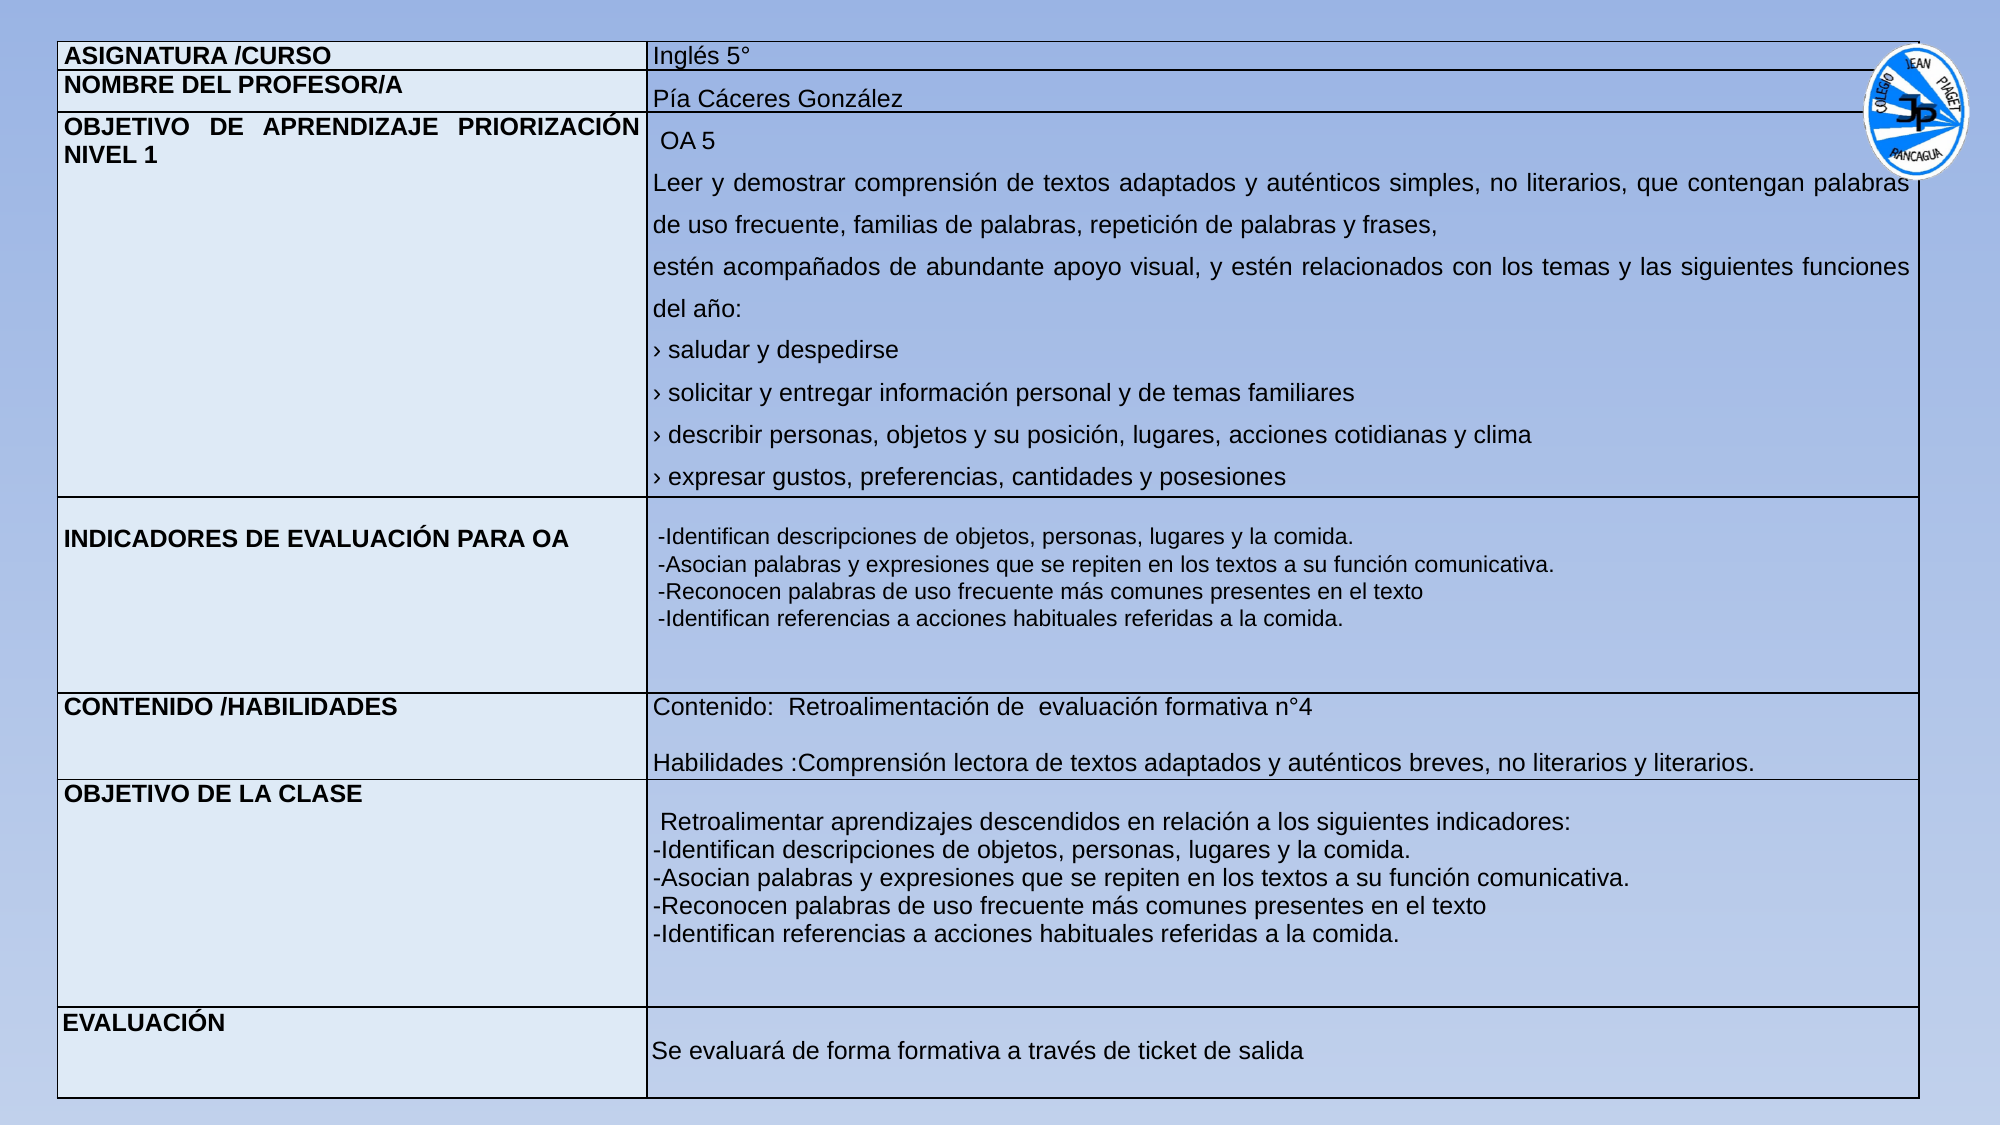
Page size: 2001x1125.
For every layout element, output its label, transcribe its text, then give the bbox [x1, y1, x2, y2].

table_cell OBJETIVO DE APRENDIZAJE PRIORIZACIÓN NIVEL 1 [58, 113, 646, 496]
table_cell Se evaluará de forma formativa a través de ticket de salida [648, 1008, 1918, 1097]
table_cell Pía Cáceres González [648, 71, 1832, 111]
table_cell EVALUACIÓN [58, 1008, 646, 1097]
table_cell Retroalimentar aprendizajes descendidos en relación a los siguientes indicadores: -Identifican descripciones de objetos, personas, lugares y la comida. -Asocian palabras y expresiones que se repiten en los textos a su función comunicativa. -Reconocen palabras de uso frecuente más comunes presentes en el texto -Identifican referencias a acciones habituales referidas a la comida. [648, 780, 1918, 1006]
table_cell OA 5 Leer y demostrar comprensión de textos adaptados y auténticos simples, no literarios, que contengan palabras de uso frecuente, familias de palabras, repetición de palabras y frases, estén acompañados de abundante apoyo visual, y estén relacionados con los temas y las siguientes funciones del año: › saludar y despedirse › solicitar y entregar información personal y de temas familiares › describir personas, objetos y su posición, lugares, acciones cotidianas y clima › expresar gustos, preferencias, cantidades y posesiones [648, 113, 1918, 496]
picture [1837, 41, 2000, 182]
table_header Inglés 5° [648, 42, 1834, 69]
table_cell Contenido: Retroalimentación de evaluación formativa n°4 Habilidades :Comprensión lectora de textos adaptados y auténticos breves, no literarios y literarios. [648, 694, 1918, 779]
table_cell INDICADORES DE EVALUACIÓN PARA OA [58, 498, 646, 692]
table_cell CONTENIDO /HABILIDADES [58, 694, 646, 779]
table_header ASIGNATURA /CURSO [58, 42, 646, 69]
table_cell -Identifican descripciones de objetos, personas, lugares y la comida. -Asocian palabras y expresiones que se repiten en los textos a su función comunicativa. -Reconocen palabras de uso frecuente más comunes presentes en el texto -Identifican referencias a acciones habituales referidas a la comida. [648, 498, 1918, 692]
table_cell NOMBRE DEL PROFESOR/A [58, 71, 646, 111]
table_cell OBJETIVO DE LA CLASE [58, 780, 646, 1006]
